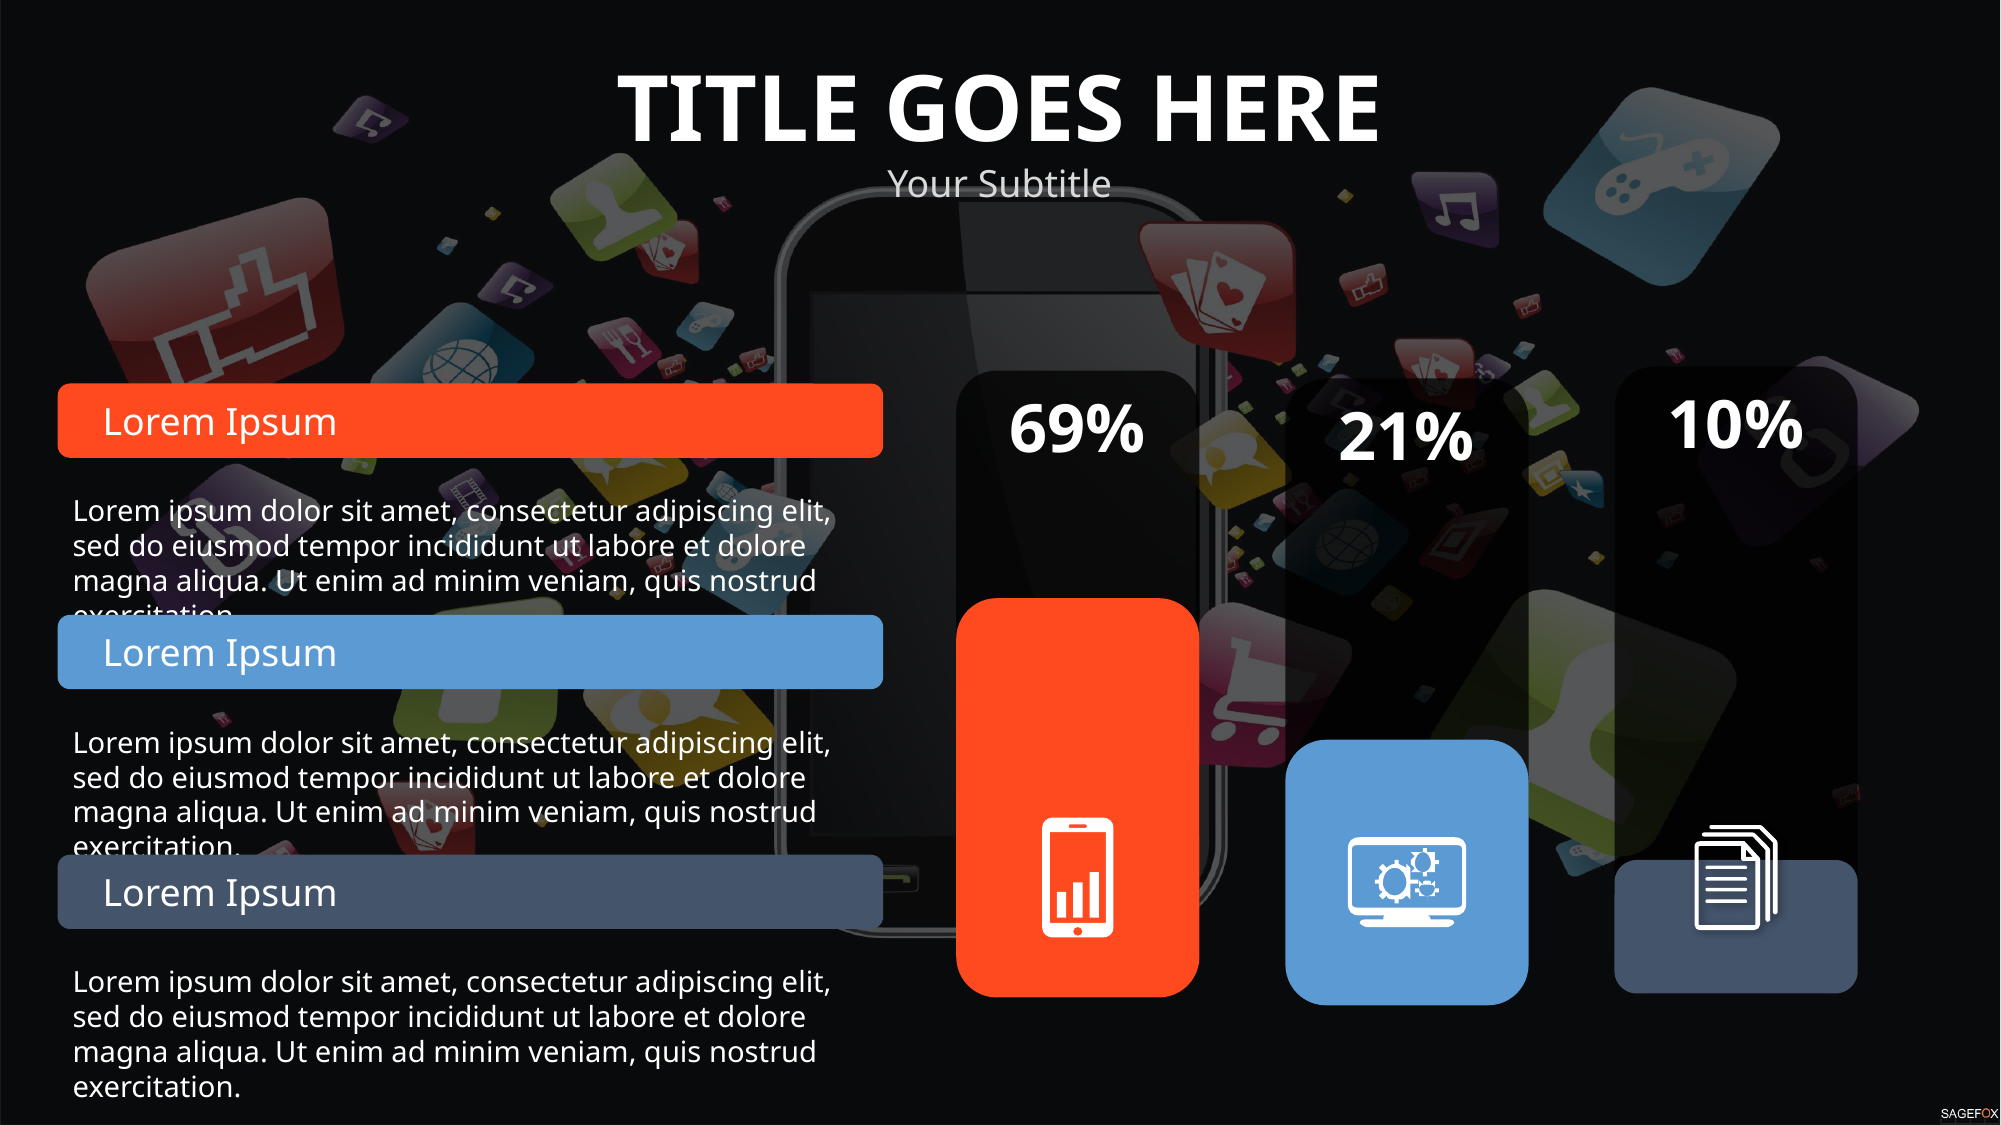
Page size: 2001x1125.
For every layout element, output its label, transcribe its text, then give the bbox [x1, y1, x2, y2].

text_box [1284, 412, 1530, 773]
text_box Lorem ipsum dolor sit amet, consectetur adipiscing elit, sed do eiusmod tempor incididunt ut labore et dolore magna aliqua. Ut enim ad minim veniam, quis nostrud exercitation. [57, 956, 884, 1111]
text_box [1347, 837, 1467, 928]
text_box 69% [956, 378, 1200, 474]
text_box [955, 597, 1201, 999]
picture [1940, 0, 2001, 1125]
text_box Lorem ipsum dolor sit amet, consectetur adipiscing elit, sed do eiusmod tempor incididunt ut labore et dolore magna aliqua. Ut enim ad minim veniam, quis nostrud exercitation. [57, 716, 884, 854]
text_box [971, 369, 1184, 378]
text_box [1613, 399, 1859, 877]
text_box [1613, 858, 1859, 995]
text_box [57, 854, 884, 929]
text_box [1284, 738, 1530, 1007]
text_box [57, 614, 884, 690]
text_box [1709, 825, 1778, 915]
text_box [955, 403, 1201, 633]
text_box TITLE GOES HERE Your Subtitle [548, 42, 1452, 212]
text_box [1629, 365, 1843, 374]
text_box Lorem ipsum dolor sit amet, consectetur adipiscing elit, sed do eiusmod tempor incididunt ut labore et dolore magna aliqua. Ut enim ad minim veniam, quis nostrud exercitation. [57, 485, 884, 614]
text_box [57, 383, 884, 458]
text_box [1042, 817, 1114, 938]
text_box [1701, 832, 1771, 922]
text_box [1694, 841, 1761, 931]
text_box [1300, 377, 1514, 386]
text_box 10% [1614, 374, 1858, 469]
text_box 21% [1285, 386, 1529, 481]
